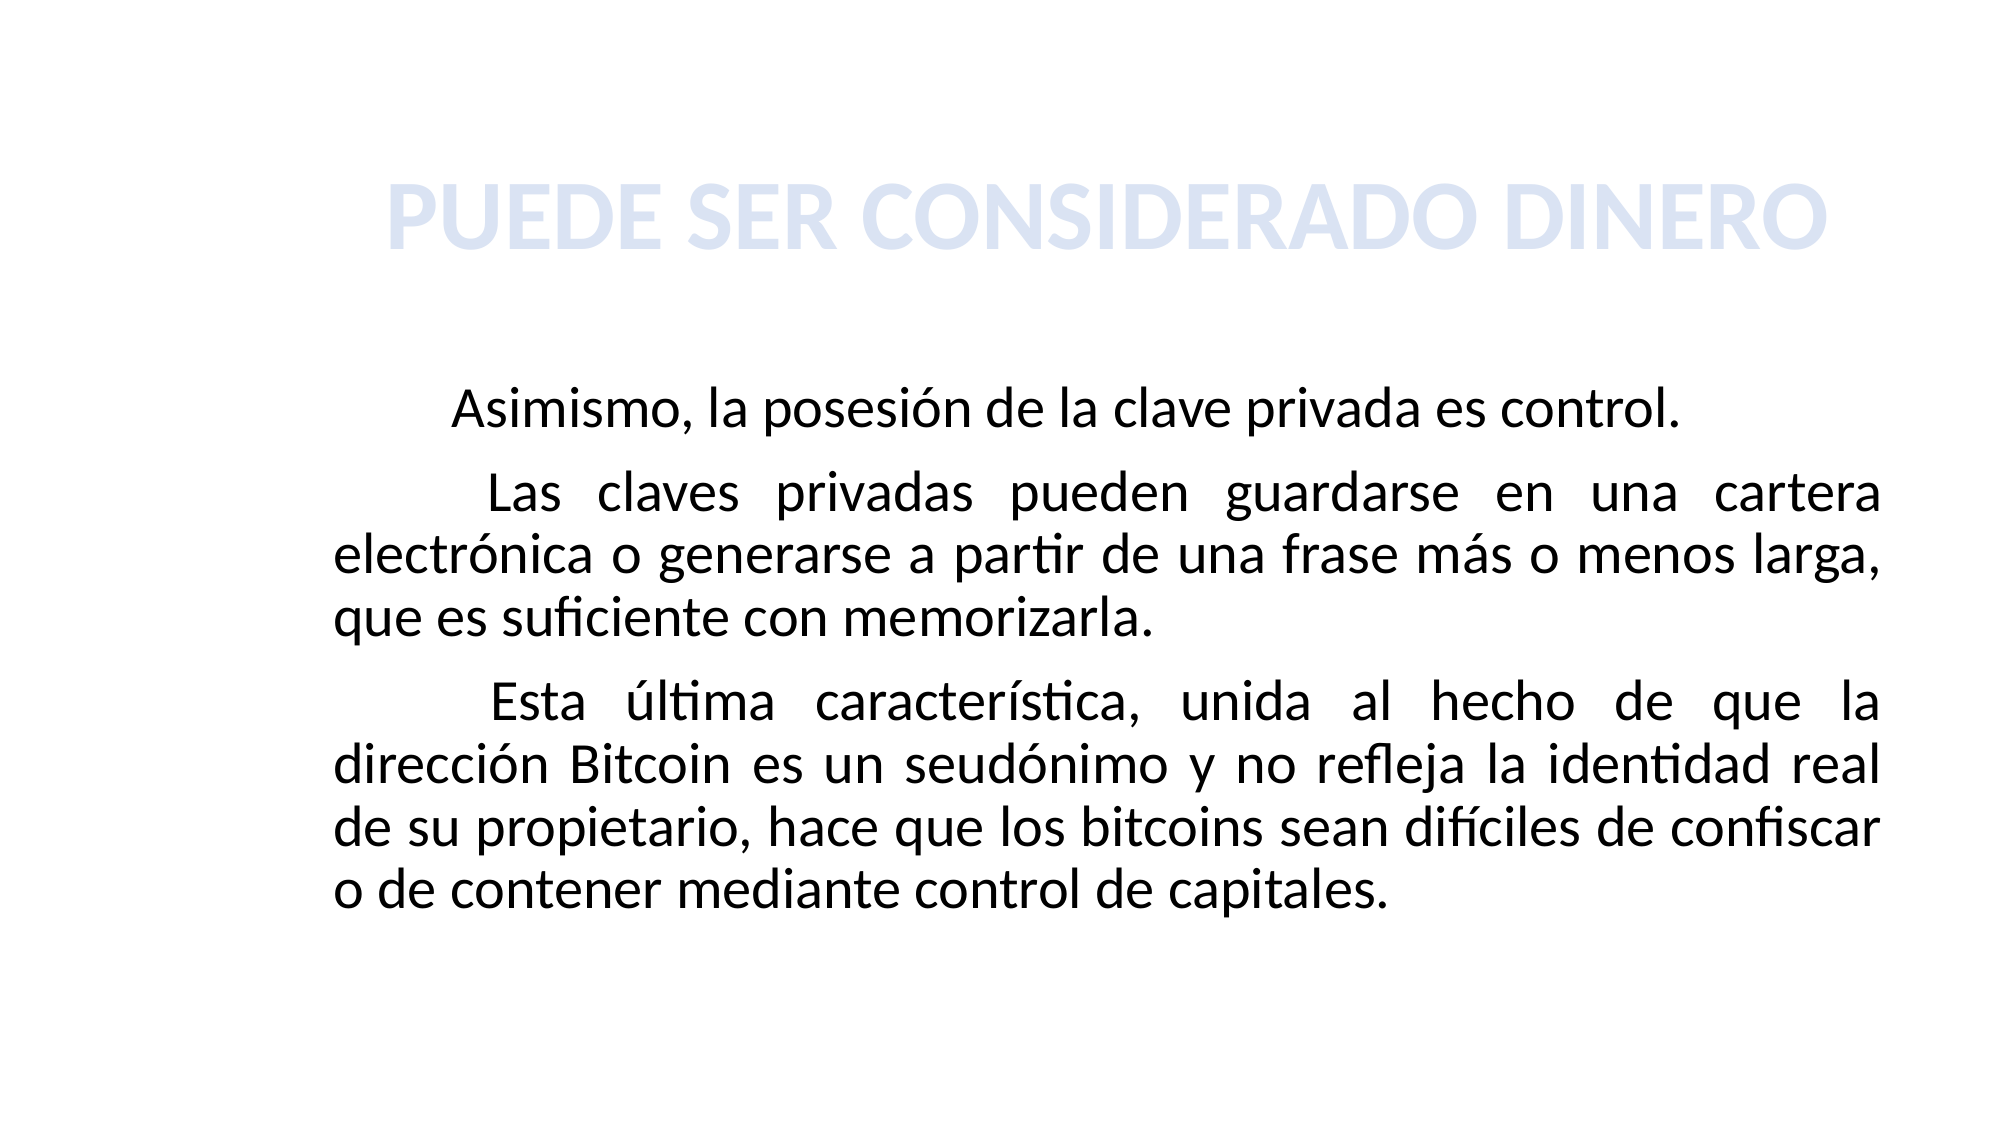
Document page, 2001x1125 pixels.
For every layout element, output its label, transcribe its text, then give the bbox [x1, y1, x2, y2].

text_box PUEDE SER CONSIDERADO DINERO [277, 142, 1939, 278]
list Asimismo, la posesión de la clave privada es control. Las claves privadas pueden guardarse en una cartera electrónica o generarse a partir de una frase más o menos larga, que es suficiente con memorizarla. Esta última característica, unida al hecho de que la dirección Bitcoin es un seudónimo y no refleja la identidad real de su propietario, hace que los bitcoins sean difíciles de confiscar o de contener mediante control de capitales. [318, 278, 1898, 993]
